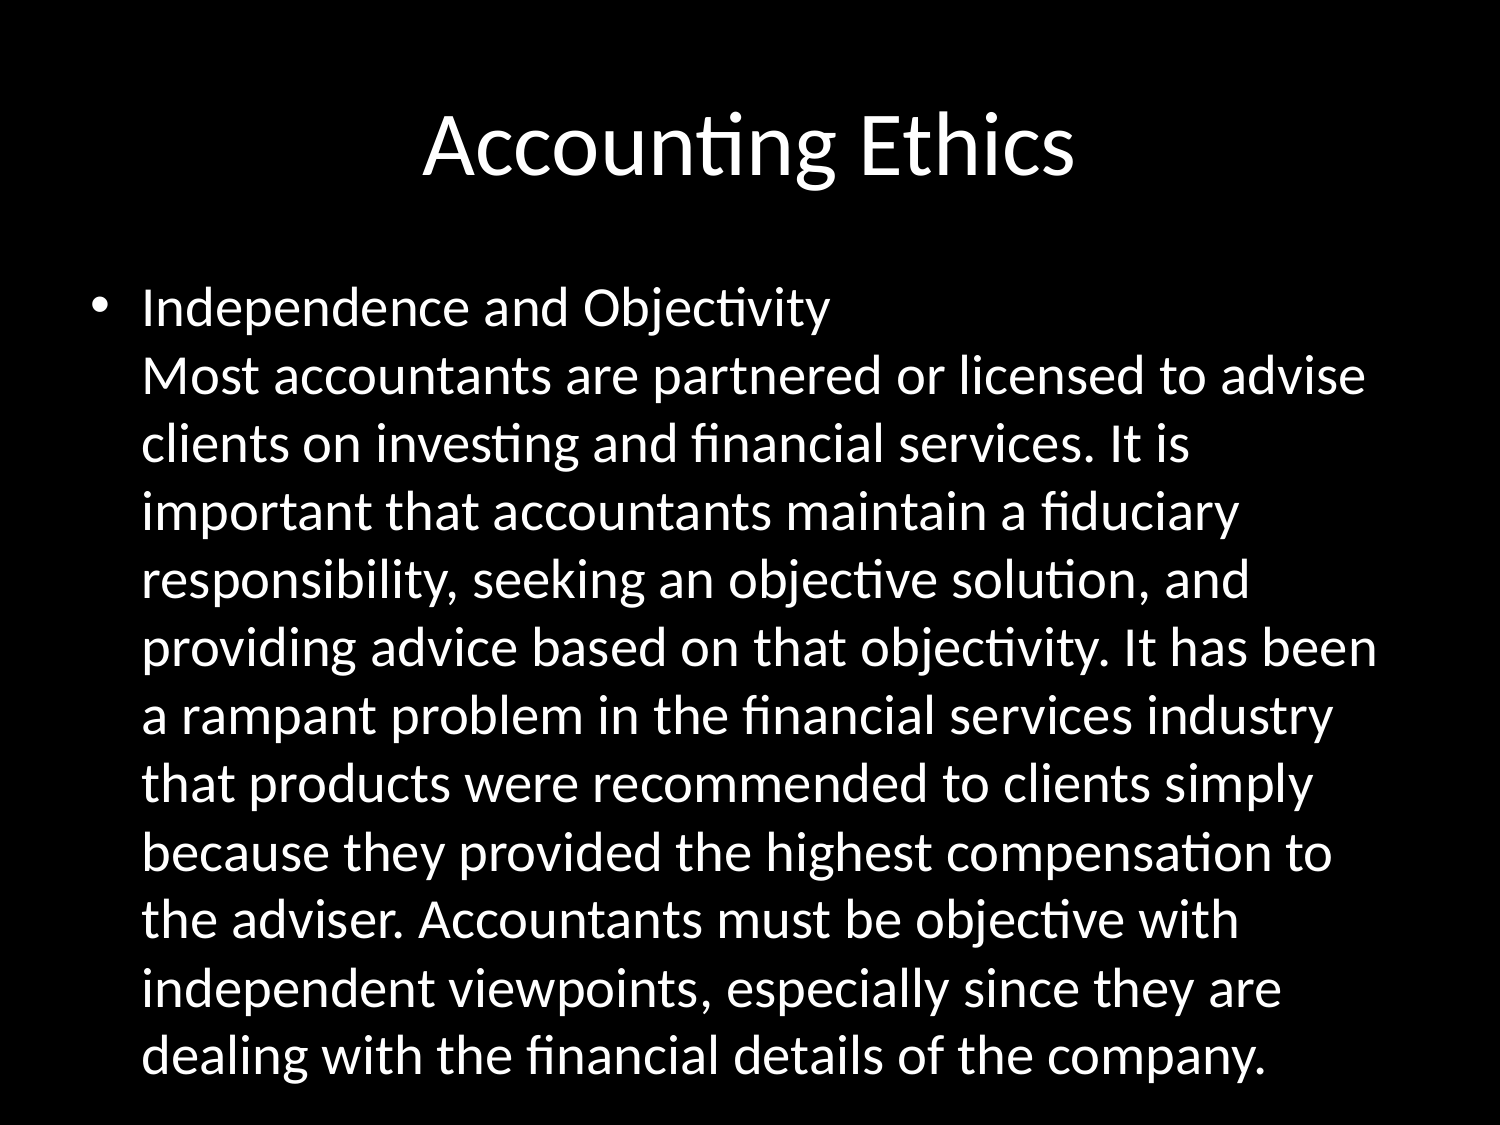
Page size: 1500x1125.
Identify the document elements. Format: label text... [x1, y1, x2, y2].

list Independence and Objectivity Most accountants are partnered or licensed to advise clients on investing and financial services. It is important that accountants maintain a fiduciary responsibility, seeking an objective solution, and providing advice based on that objectivity. It has been a rampant problem in the financial services industry that products were recommended to clients simply because they provided the highest compensation to the adviser. Accountants must be objective with independent viewpoints, especially since they are dealing with the financial details of the company. [75, 262, 1425, 1100]
title Accounting Ethics [75, 45, 1425, 233]
